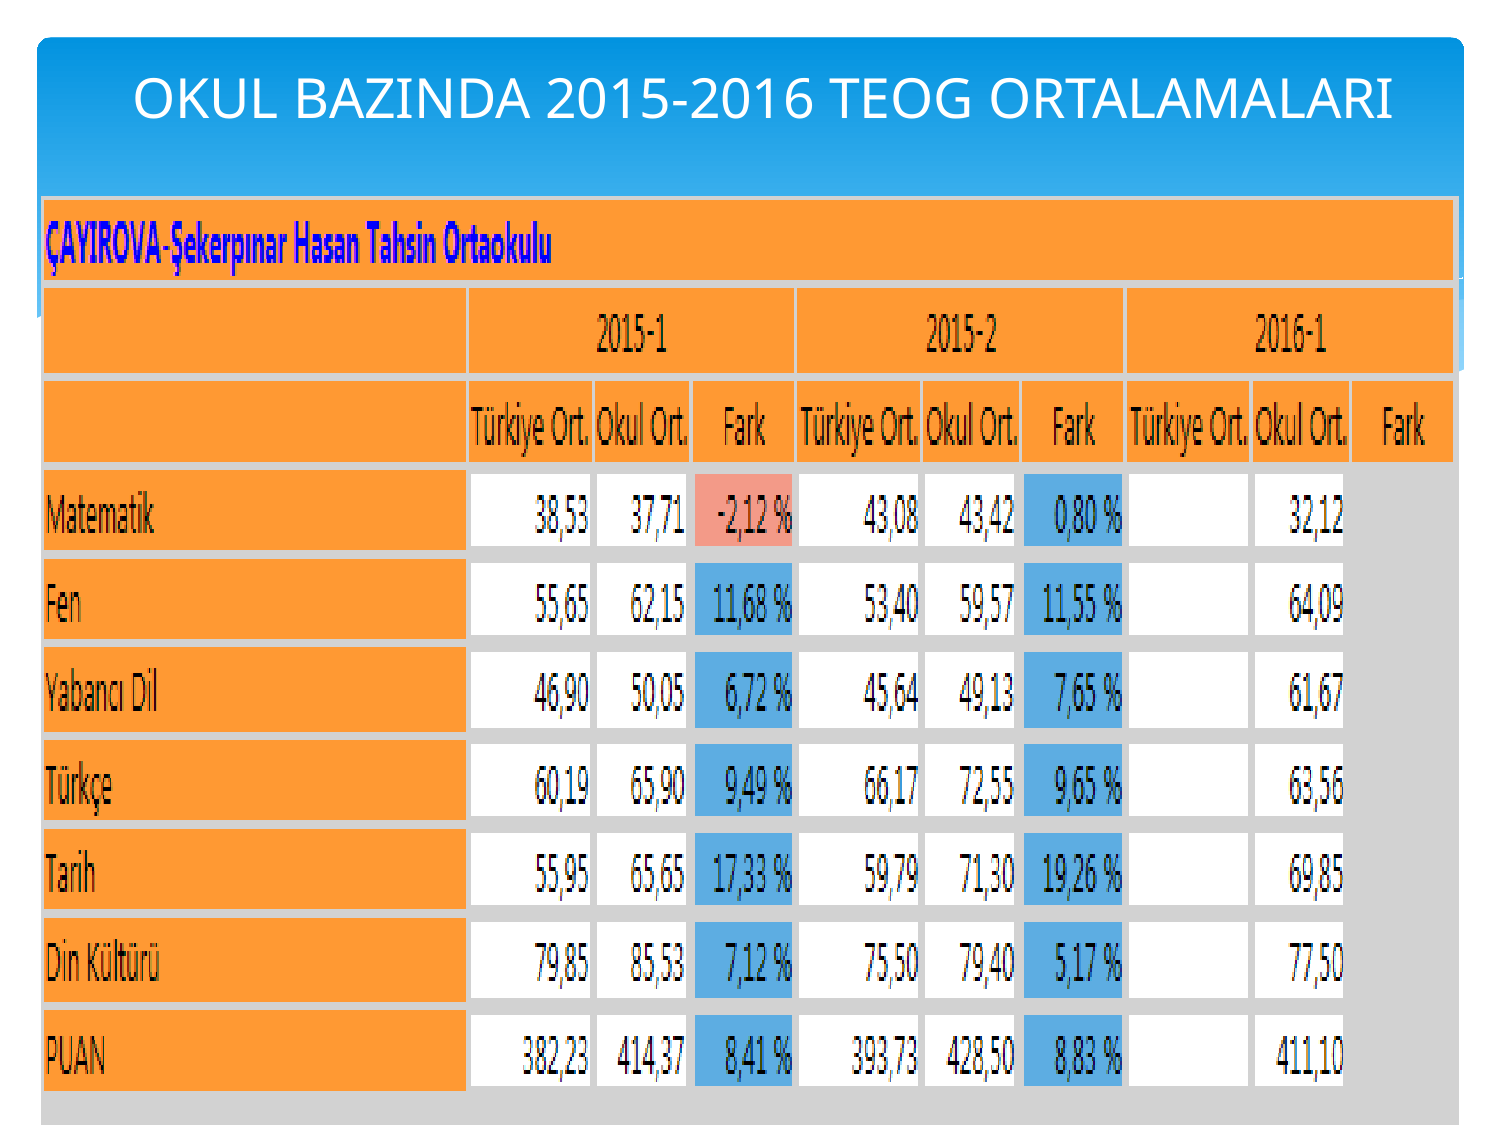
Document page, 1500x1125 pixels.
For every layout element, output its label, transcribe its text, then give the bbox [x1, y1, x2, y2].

title OKUL BAZINDA 2015-2016 TEOG ORTALAMALARI [88, 54, 1439, 138]
picture [41, 195, 1459, 1125]
